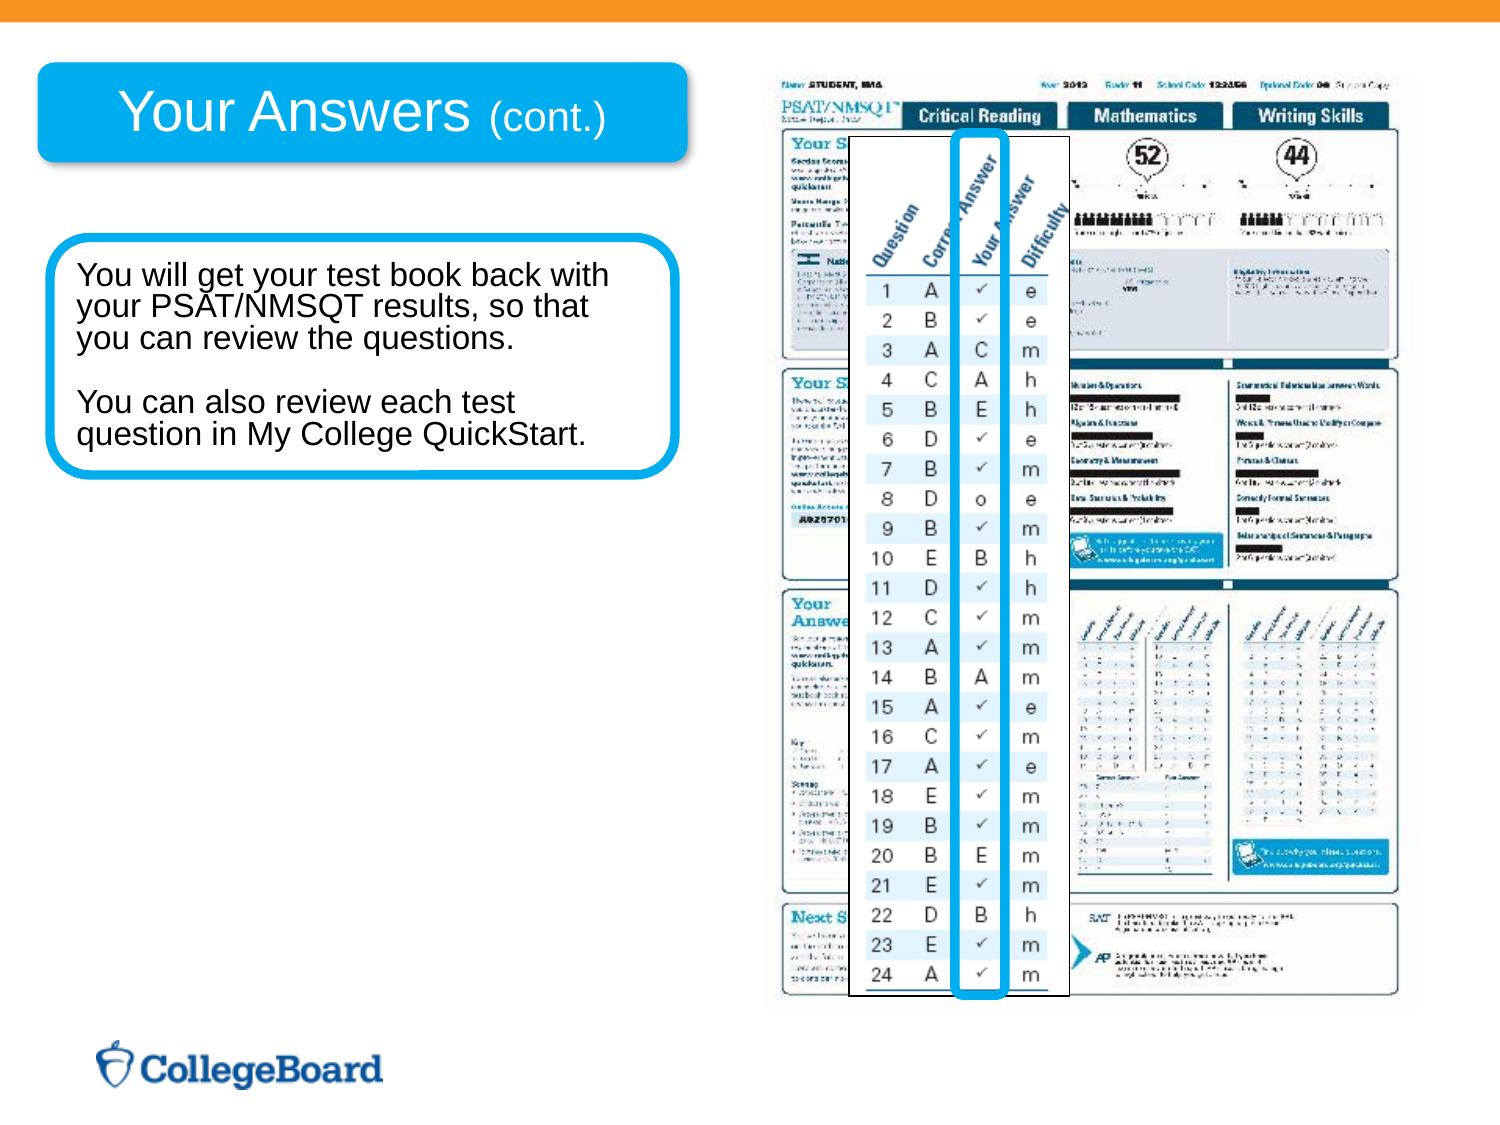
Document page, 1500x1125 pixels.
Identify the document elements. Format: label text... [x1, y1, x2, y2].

title [81, 54, 1382, 160]
picture [96, 1040, 383, 1090]
picture [762, 74, 1419, 1013]
text_box Your Answers (cont.) [35, 60, 683, 165]
text_box You will get your test book back with your PSAT/NMSQT results, so that you can review the questions. You can also review each test question in My College QuickStart. [47, 235, 678, 478]
